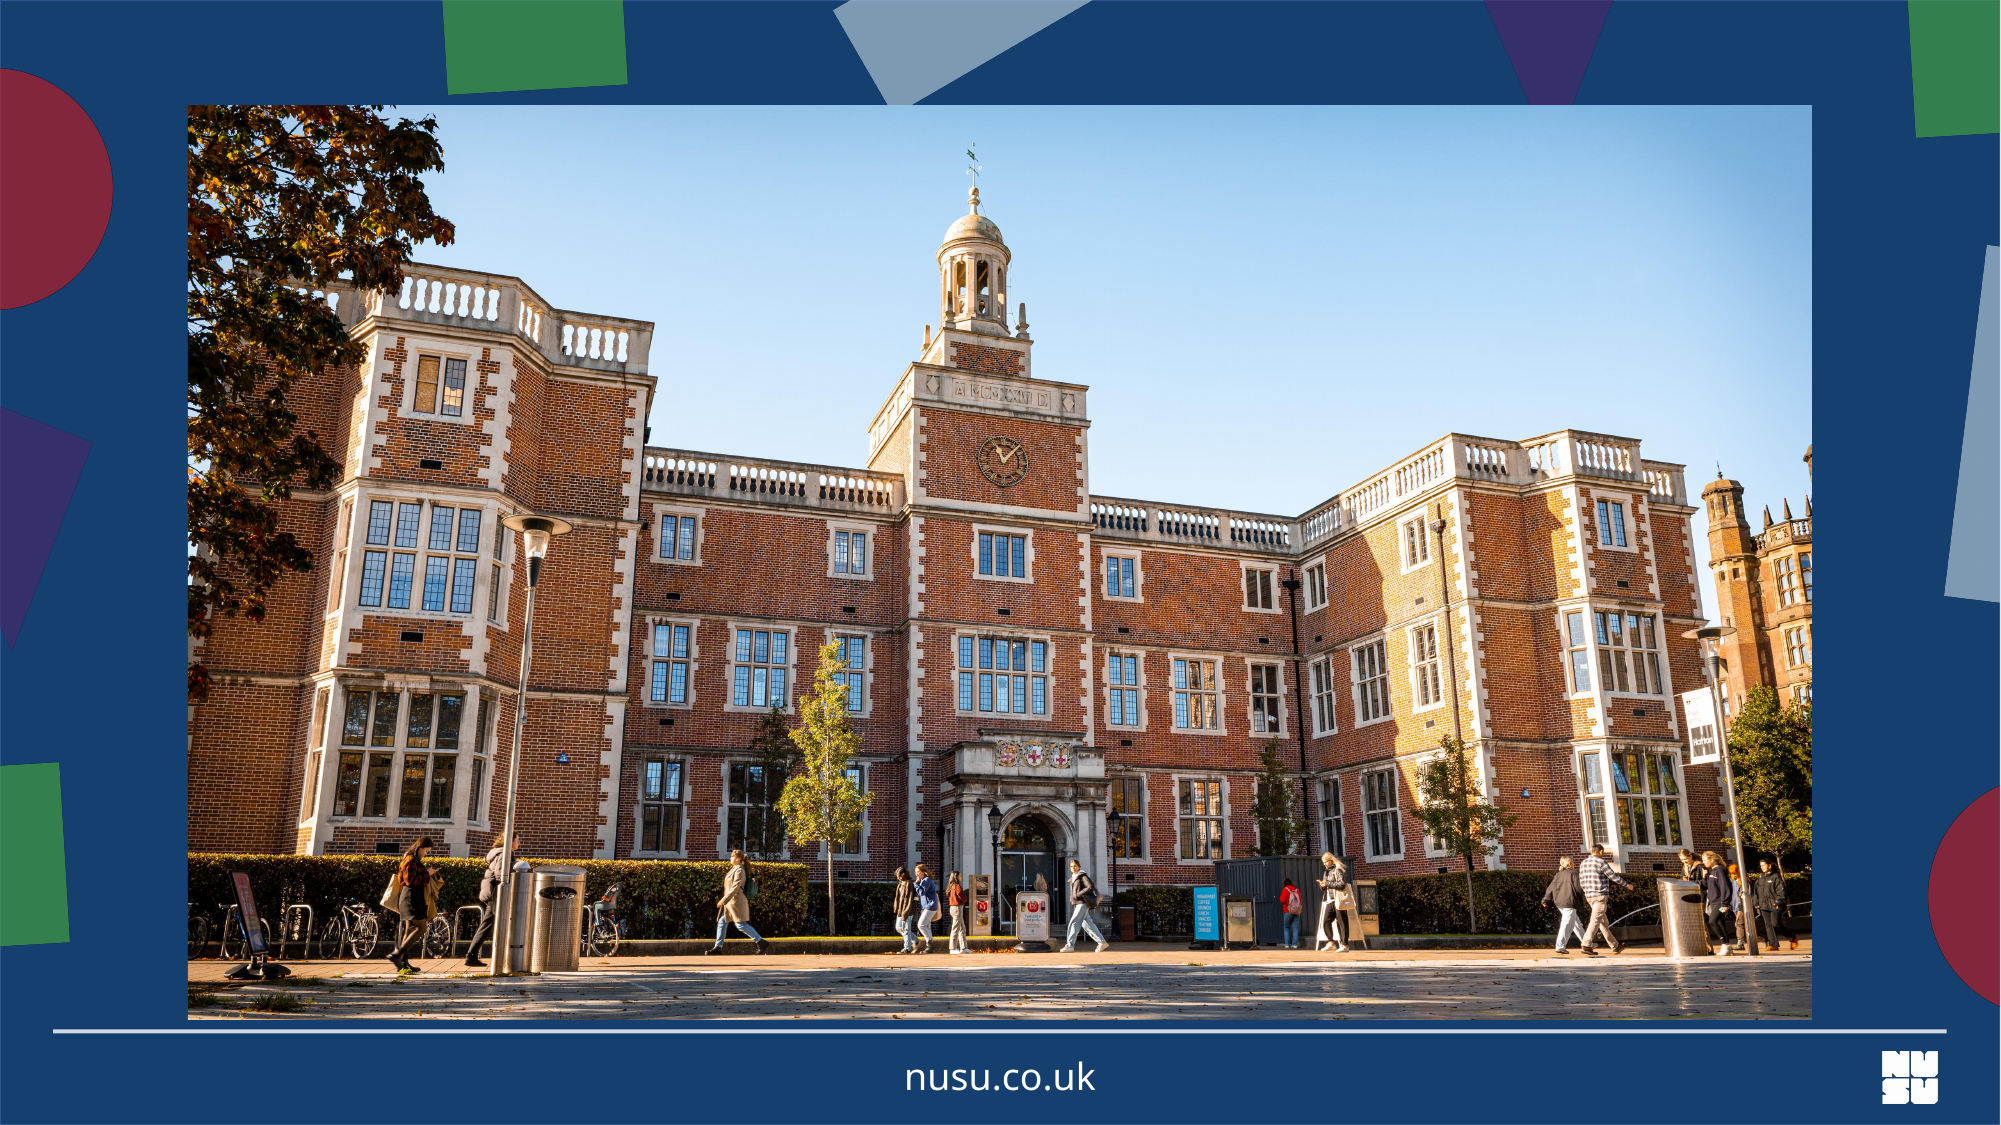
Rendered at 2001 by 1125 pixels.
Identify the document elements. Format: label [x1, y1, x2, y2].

picture [0, 68, 113, 310]
picture [443, 0, 628, 95]
picture [1928, 775, 2001, 1017]
picture [0, 762, 70, 947]
picture [1908, 0, 2001, 138]
picture [187, 0, 2001, 1020]
picture [1882, 1051, 1938, 1104]
picture [0, 407, 92, 652]
